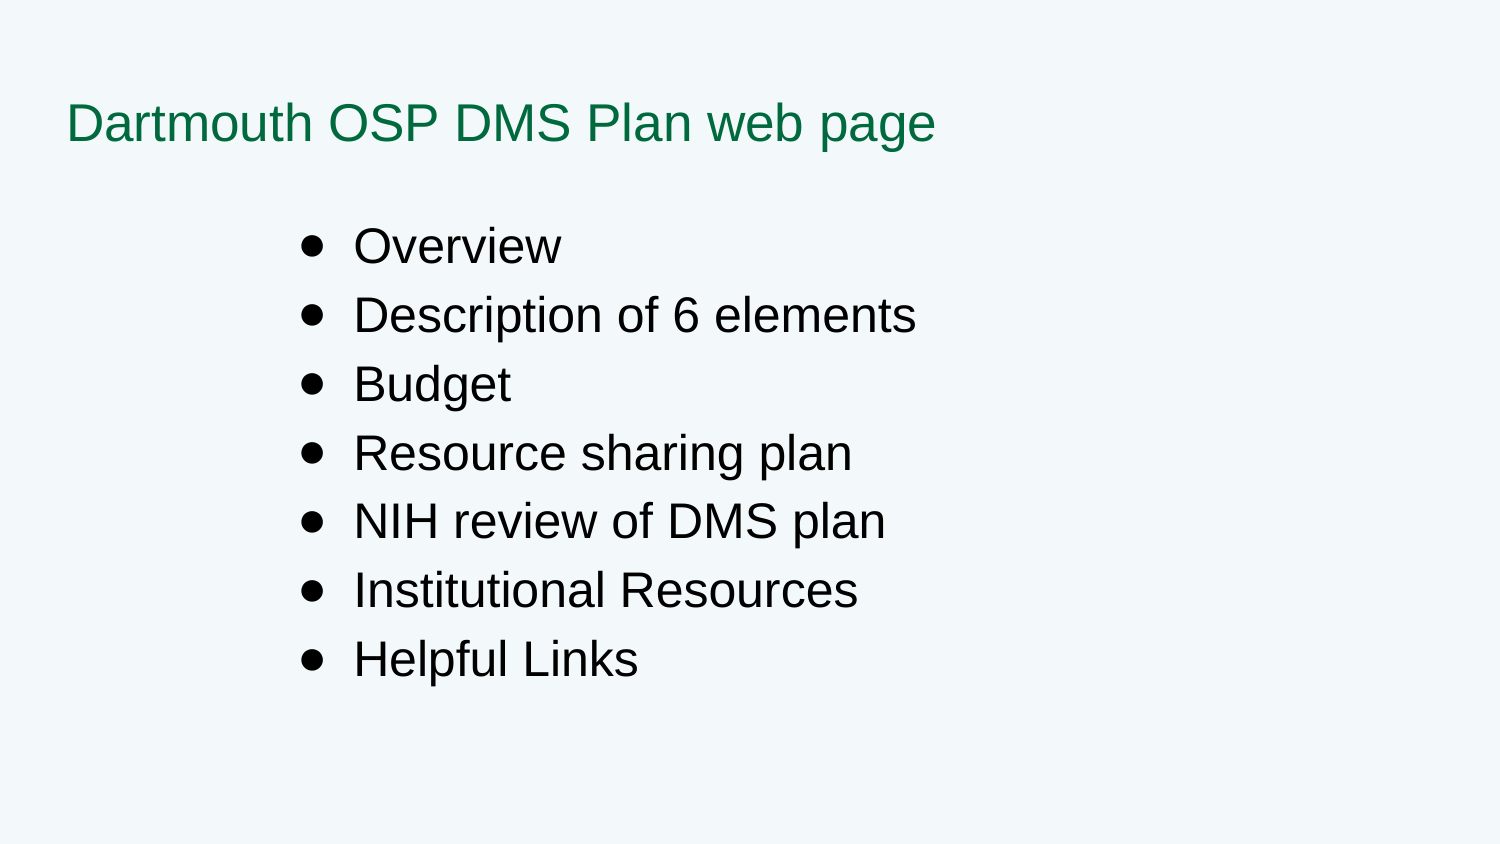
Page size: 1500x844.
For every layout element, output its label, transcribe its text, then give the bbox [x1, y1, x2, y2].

list Overview Description of 6 elements Budget Resource sharing plan NIH review of DMS plan Institutional Resources Helpful Links [263, 189, 1449, 750]
title Dartmouth OSP DMS Plan web page [51, 72, 1449, 167]
